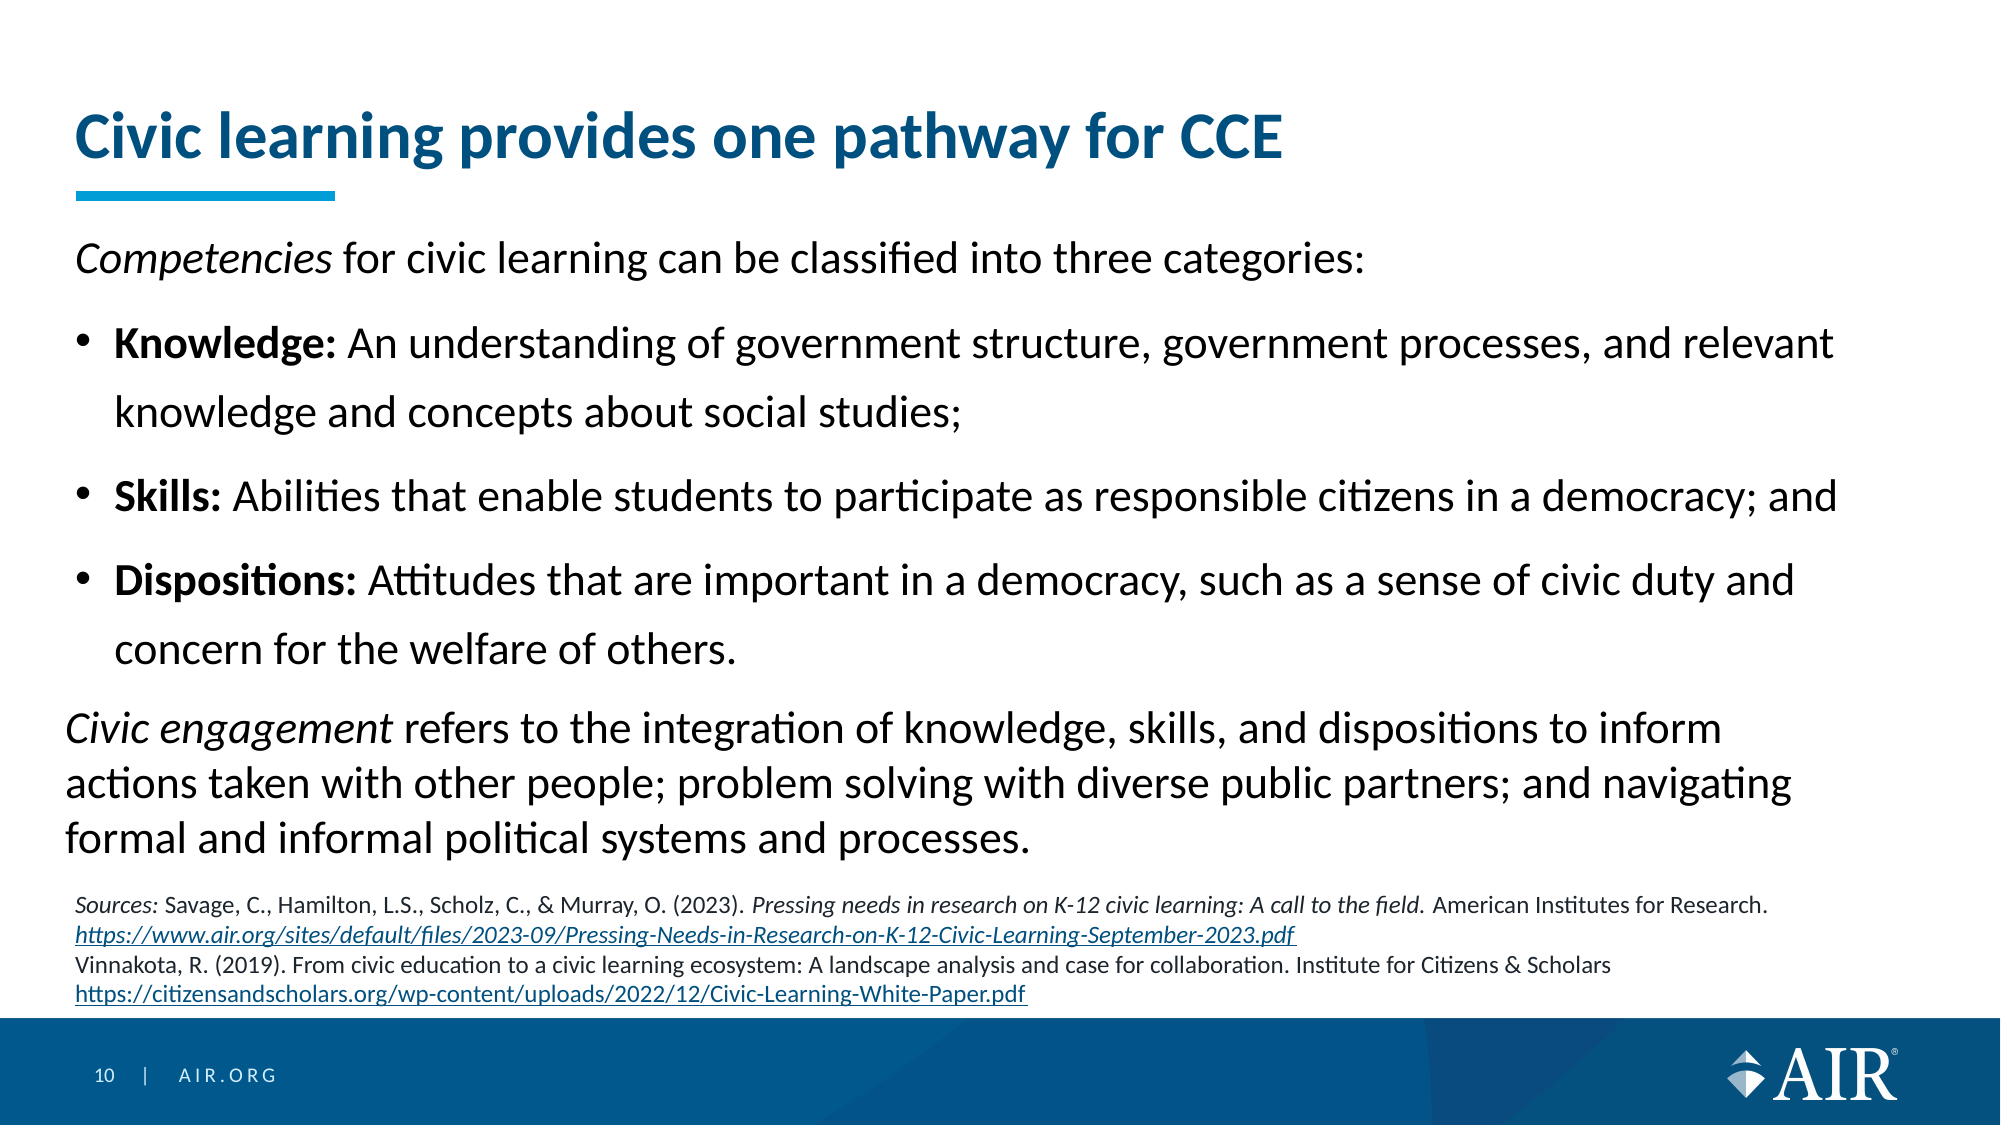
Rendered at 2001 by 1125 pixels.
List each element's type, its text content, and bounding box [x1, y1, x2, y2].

picture [0, 0, 2001, 1125]
list Sources: Savage, C., Hamilton, L.S., Scholz, C., & Murray, O. (2023). Pressing needs in research on K-12 civic learning: A call to the field. American Institutes for Research. https://www.air.org/sites/default/files/2023-09/Pressing-Needs-in-Research-on-K-12-Civic-Learning-September-2023.pdf Vinnakota, R. (2019). From civic education to a civic learning ecosystem: A landscape analysis and case for collaboration. Institute for Citizens & Scholarshttps://citizensandscholars.org/wp-content/uploads/2022/12/Civic-Learning-White-Paper.pdf [75, 952, 1925, 1008]
text_box Civic engagement refers to the integration of knowledge, skills, and dispositions to inform actions taken with other people; problem solving with diverse public partners; and navigating formal and informal political systems and processes. [50, 690, 1874, 915]
slide_number 10 [75, 1053, 115, 1094]
title Civic learning provides one pathway for CCE [75, 0, 1925, 173]
list Competencies for civic learning can be classified into three categories: Knowledge: An understanding of government structure, government processes, and relevant knowledge and concepts about social studies; Skills: Abilities that enable students to participate as responsible citizens in a democracy; and Dispositions: Attitudes that are important in a democracy, such as a sense of civic duty and concern for the welfare of others. [75, 214, 1925, 750]
